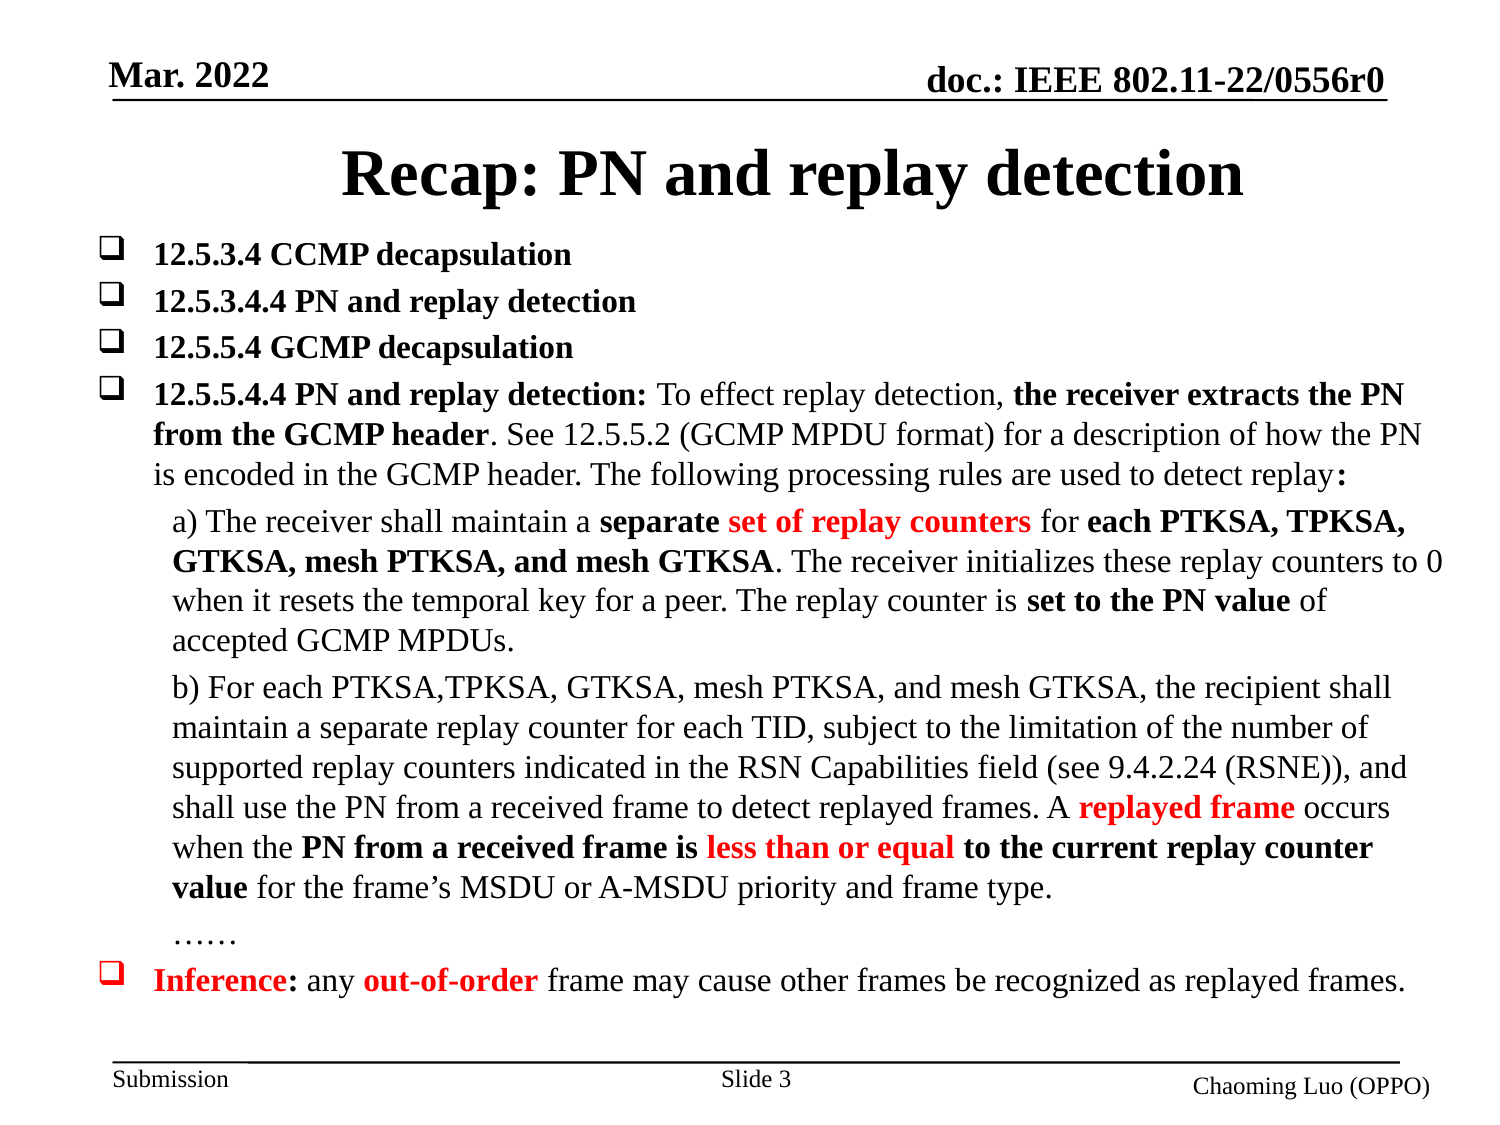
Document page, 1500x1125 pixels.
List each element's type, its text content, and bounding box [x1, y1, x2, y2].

title Recap: PN and replay detection [112, 112, 1475, 225]
text_box Chaoming Luo (OPPO) [1178, 1062, 1446, 1107]
list 12.5.3.4 CCMP decapsulation 12.5.3.4.4 PN and replay detection 12.5.5.4 GCMP decapsulation 12.5.5.4.4 PN and replay detection: To effect replay detection, the receiver extracts the PN from the GCMP header. See 12.5.5.2 (GCMP MPDU format) for a description of how the PN is encoded in the GCMP header. The following processing rules are used to detect replay: a) The receiver shall maintain a separate set of replay counters for each PTKSA, TPKSA, GTKSA, mesh PTKSA, and mesh GTKSA. The receiver initializes these replay counters to 0 when it resets the temporal key for a peer. The replay counter is set to the PN value of accepted GCMP MPDUs. b) For each PTKSA,TPKSA, GTKSA, mesh PTKSA, and mesh GTKSA, the recipient shall maintain a separate replay counter for each TID, subject to the limitation of the number of supported replay counters indicated in the RSN Capabilities field (see 9.4.2.24 (RSNE)), and shall use the PN from a received frame to detect replayed frames. A replayed frame occurs when the PN from a received frame is less than or equal to the current replay counter value for the frame’s MSDU or A-MSDU priority and frame type. …… Inference: any out-of-order frame may cause other frames be recognized as replayed frames. [82, 224, 1463, 1025]
slide_number Slide 3 [712, 1061, 800, 1093]
